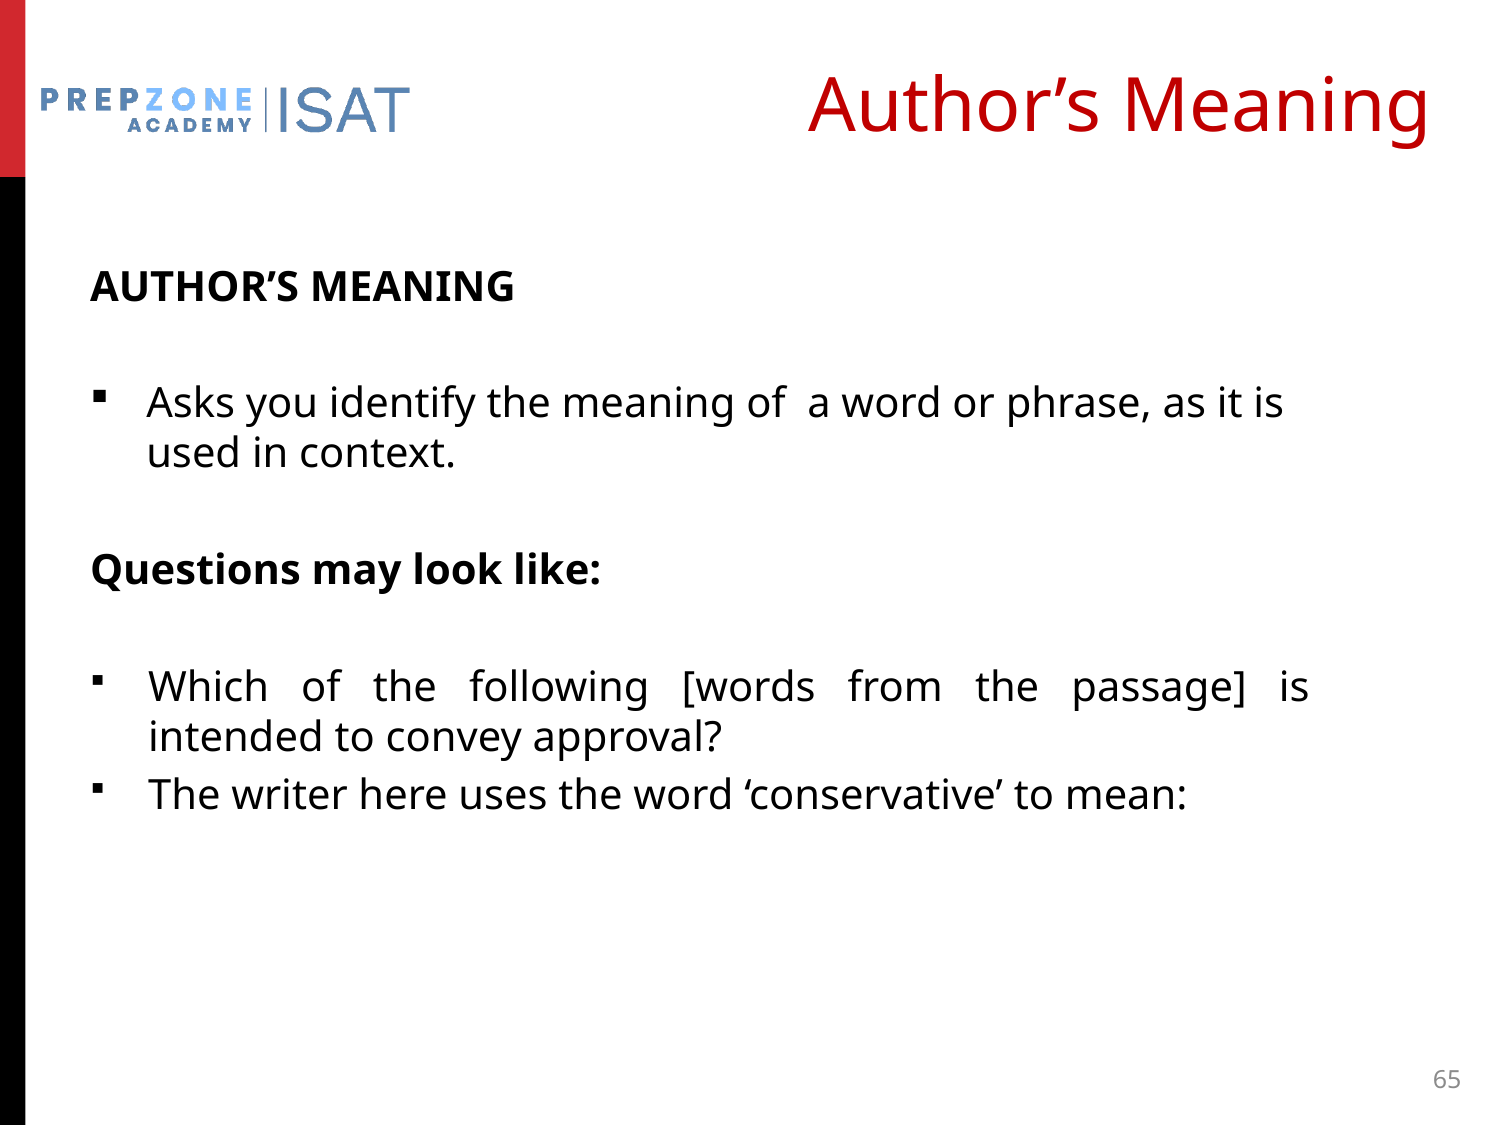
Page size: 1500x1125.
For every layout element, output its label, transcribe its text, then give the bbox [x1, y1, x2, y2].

picture [39, 76, 265, 154]
slide_number 65 [1340, 1051, 1477, 1111]
list AUTHOR’S MEANING Asks you identify the meaning of a word or phrase, as it is used in context. Questions may look like: Which of the following [words from the passage] is intended to convey approval? The writer here uses the word ‘conservative’ to mean: [75, 251, 1325, 905]
title Author’s Meaning [265, 14, 1447, 154]
